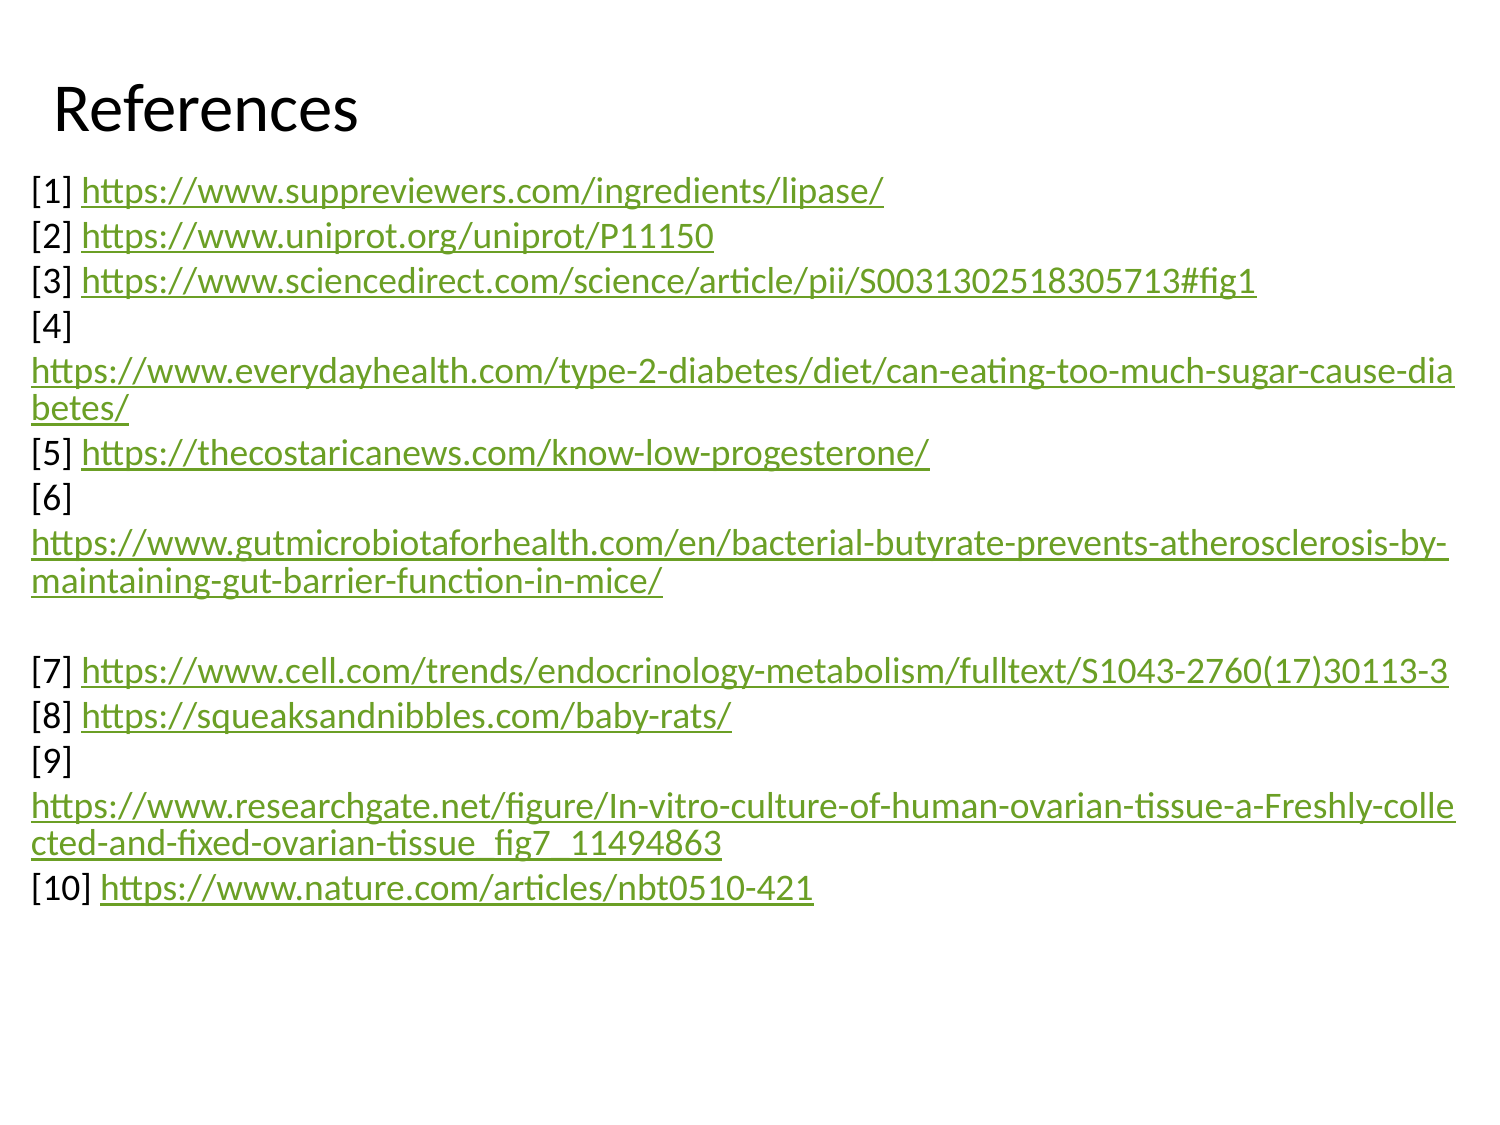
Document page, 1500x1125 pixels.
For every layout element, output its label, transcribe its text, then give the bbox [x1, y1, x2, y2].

title References [38, 59, 1463, 158]
text_box [1] https://www.suppreviewers.com/ingredients/lipase/ [2] https://www.uniprot.org/uniprot/P11150 [3] https://www.sciencedirect.com/science/article/pii/S0031302518305713#fig1 [4] https://www.everydayhealth.com/type-2-diabetes/diet/can-eating-too-much-sugar-cause-diabetes/ [5] https://thecostaricanews.com/know-low-progesterone/ [6] https://www.gutmicrobiotaforhealth.com/en/bacterial-butyrate-prevents-atherosclerosis-by-maintaining-gut-barrier-function-in-mice/ [7] https://www.cell.com/trends/endocrinology-metabolism/fulltext/S1043-2760(17)30113-3 [8] https://squeaksandnibbles.com/baby-rats/ [9] https://www.researchgate.net/figure/In-vitro-culture-of-human-ovarian-tissue-a-Freshly-collected-and-fixed-ovarian-tissue_fig7_11494863 [10] https://www.nature.com/articles/nbt0510-421 [16, 158, 1483, 849]
